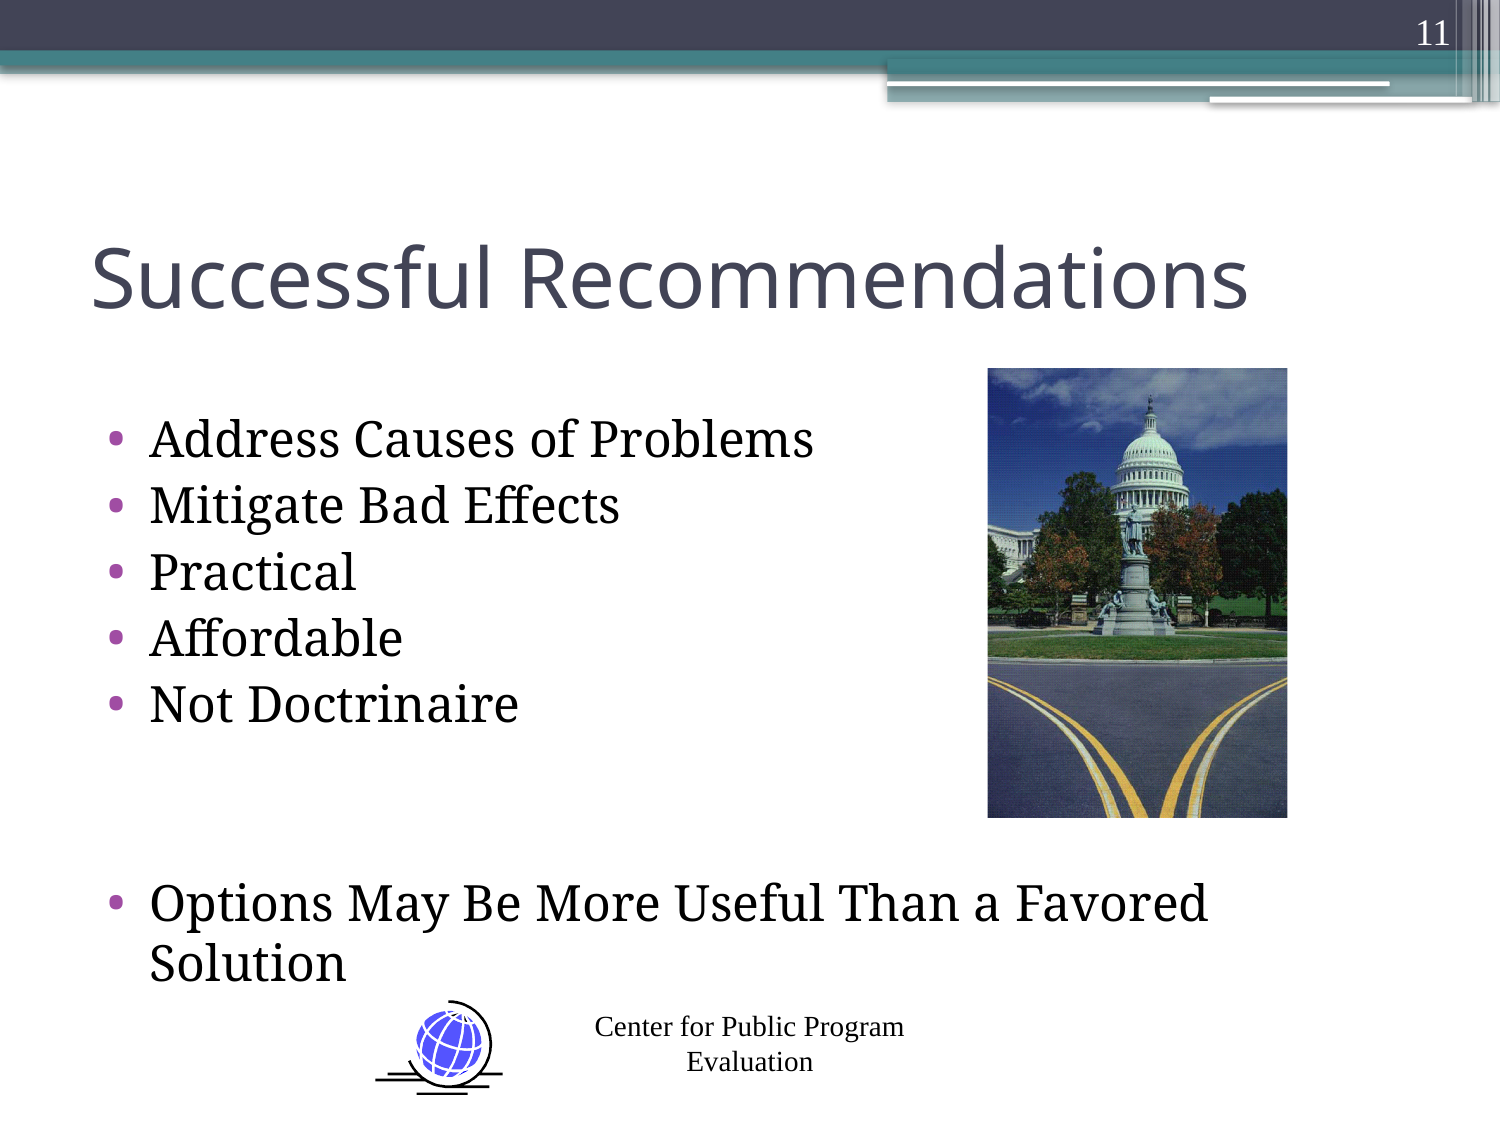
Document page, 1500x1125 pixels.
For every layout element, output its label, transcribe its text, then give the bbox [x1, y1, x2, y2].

list Address Causes of Problems Mitigate Bad Effects Practical Affordable Not Doctrinaire Options May Be More Useful Than a Favored Solution [74, 399, 1426, 1079]
picture [987, 368, 1288, 819]
slide_number 11 [1340, 0, 1466, 61]
title Successful Recommendations [74, 187, 1426, 363]
